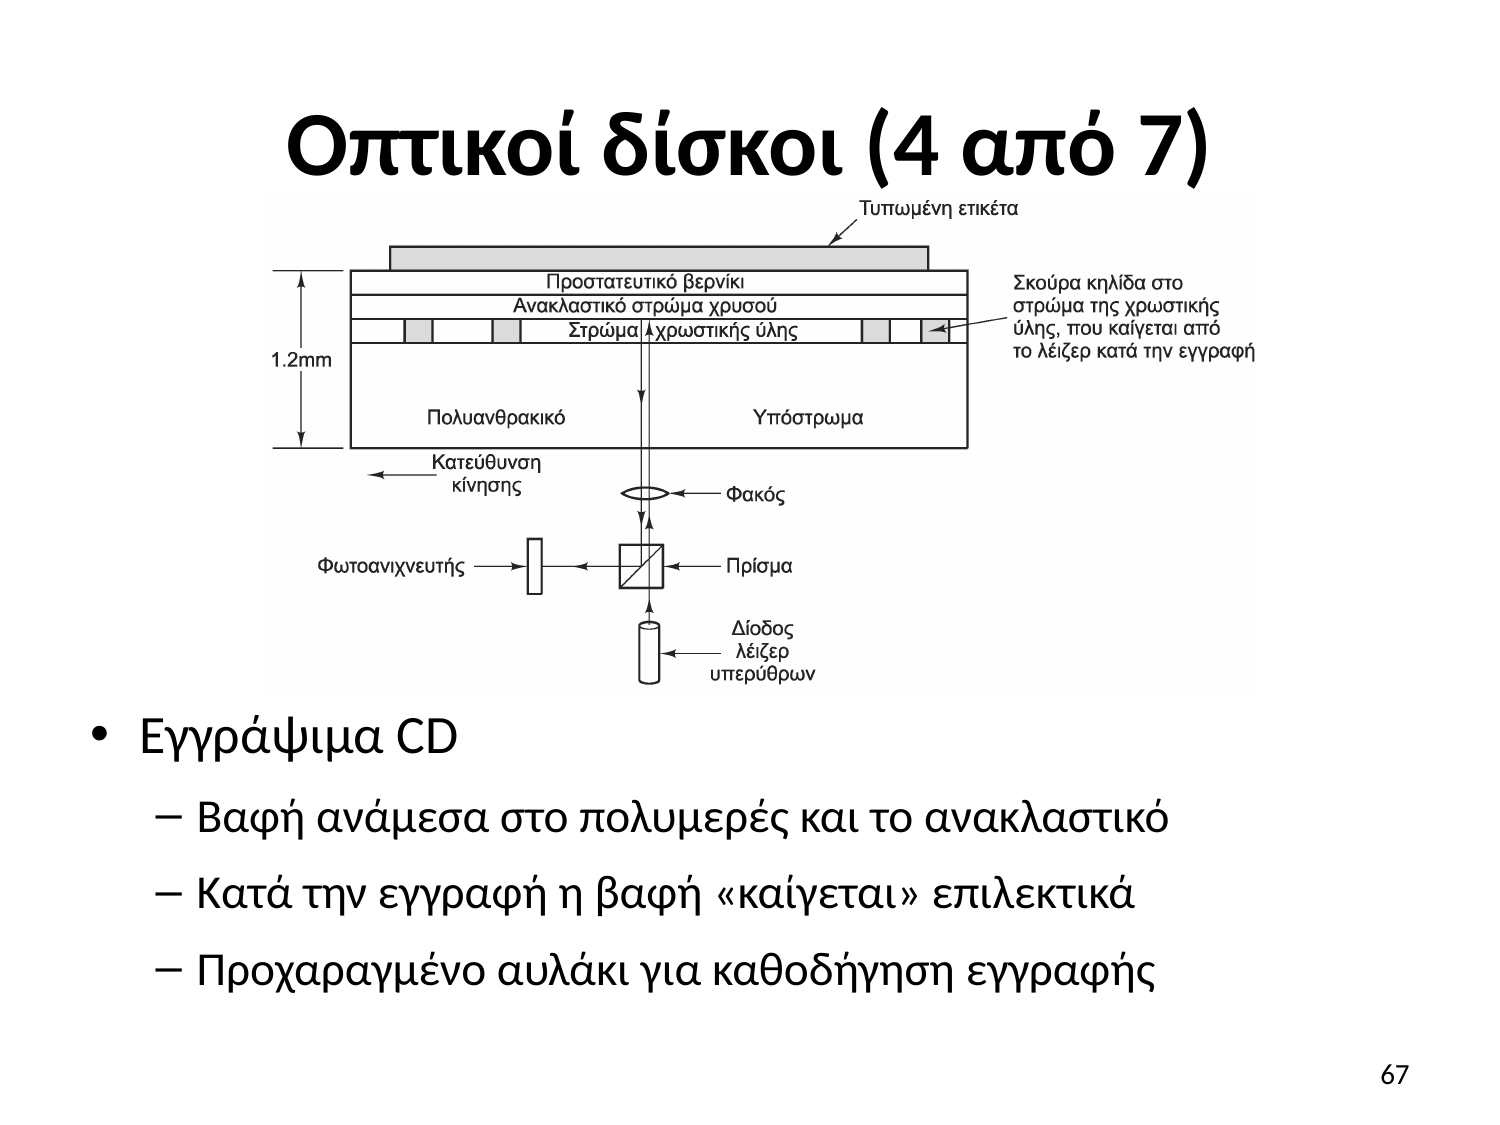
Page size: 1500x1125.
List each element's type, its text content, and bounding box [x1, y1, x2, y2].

picture [265, 196, 1259, 693]
slide_number 67 [1074, 1042, 1425, 1103]
title Οπτικοί δίσκοι (4 από 7) [75, 45, 1425, 233]
list Εγγράψιμα CD Βαφή ανάμεσα στο πολυμερές και το ανακλαστικό Κατά την εγγραφή η βαφή «καίγεται» επιλεκτικά Προχαραγμένο αυλάκι για καθοδήγηση εγγραφής [75, 692, 1425, 1005]
